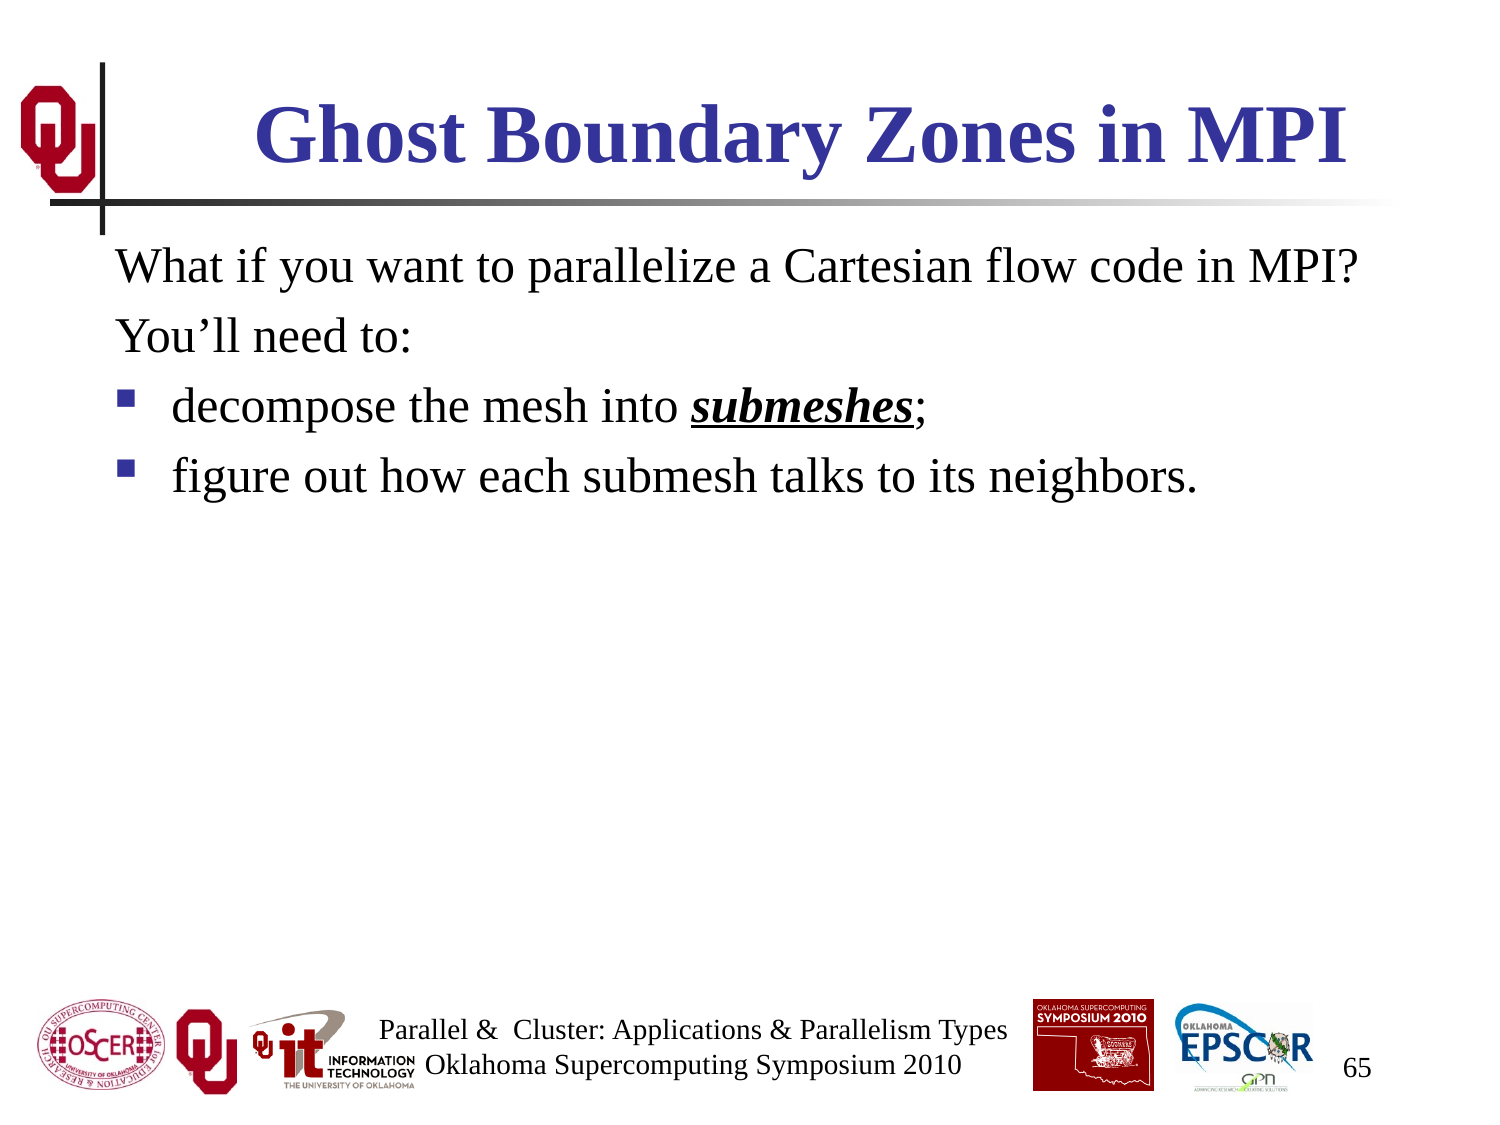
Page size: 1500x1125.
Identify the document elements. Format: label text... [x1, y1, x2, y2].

picture [18, 83, 97, 196]
picture [1187, 1091, 1294, 1098]
footer Parallel & Cluster: Applications & Parallelism Types Oklahoma Supercomputing Symposium 2010 [237, 1012, 1151, 1088]
picture [1188, 1011, 1216, 1015]
picture [37, 999, 165, 1090]
list What if you want to parallelize a Cartesian flow code in MPI? You’ll need to: decompose the mesh into submeshes; figure out how each submesh talks to its neighbors. [99, 224, 1401, 988]
title Ghost Boundary Zones in MPI [162, 74, 1442, 187]
picture [1175, 1003, 1313, 1015]
picture [174, 999, 425, 1099]
slide_number 65 [1174, 1015, 1388, 1091]
